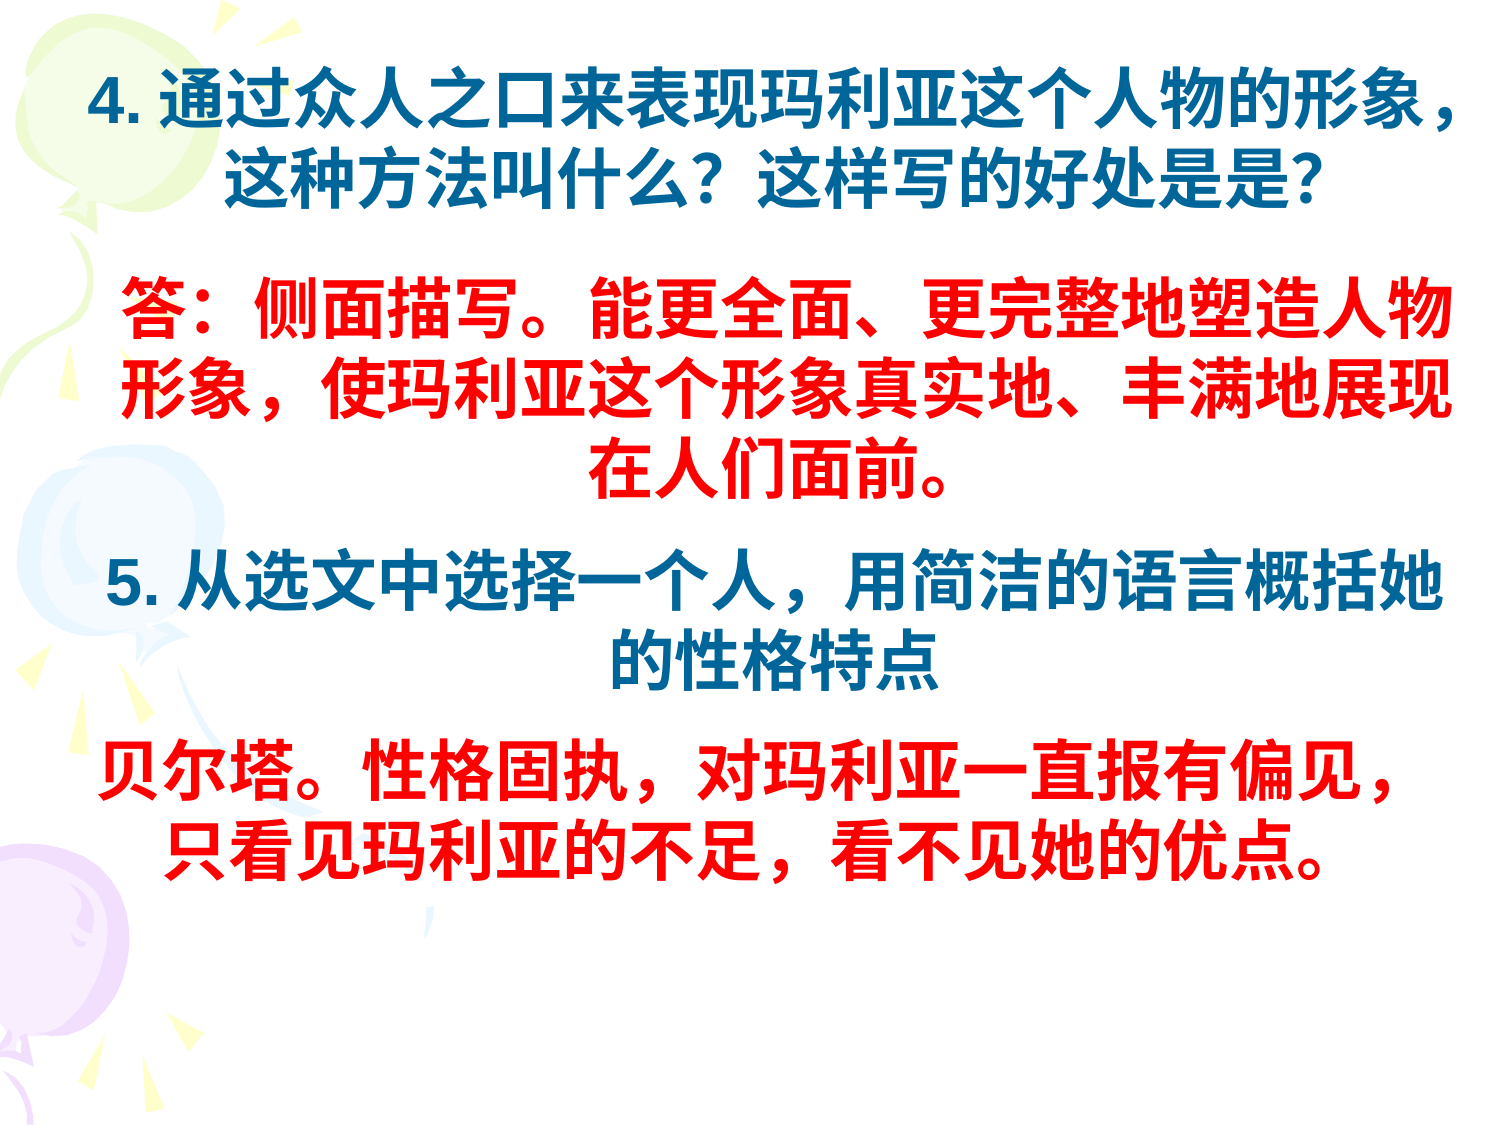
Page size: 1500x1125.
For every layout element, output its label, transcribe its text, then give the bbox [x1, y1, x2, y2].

text_box 5.从选文中选择一个人，用简洁的语言概括她 的性格特点 [90, 531, 1460, 707]
text_box 贝尔塔。性格固执，对玛利亚一直报有偏见， 只看见玛利亚的不足，看不见她的优点。 [80, 721, 1445, 897]
text_box 答：侧面描写。能更全面、更完整地塑造人物 形象，使玛利亚这个形象真实地、丰满地展现 在人们面前。 [105, 259, 1470, 514]
text_box 4.通过众人之口来表现玛利亚这个人物的形象， 这种方法叫什么？这样写的好处是是？ [72, 49, 1500, 225]
